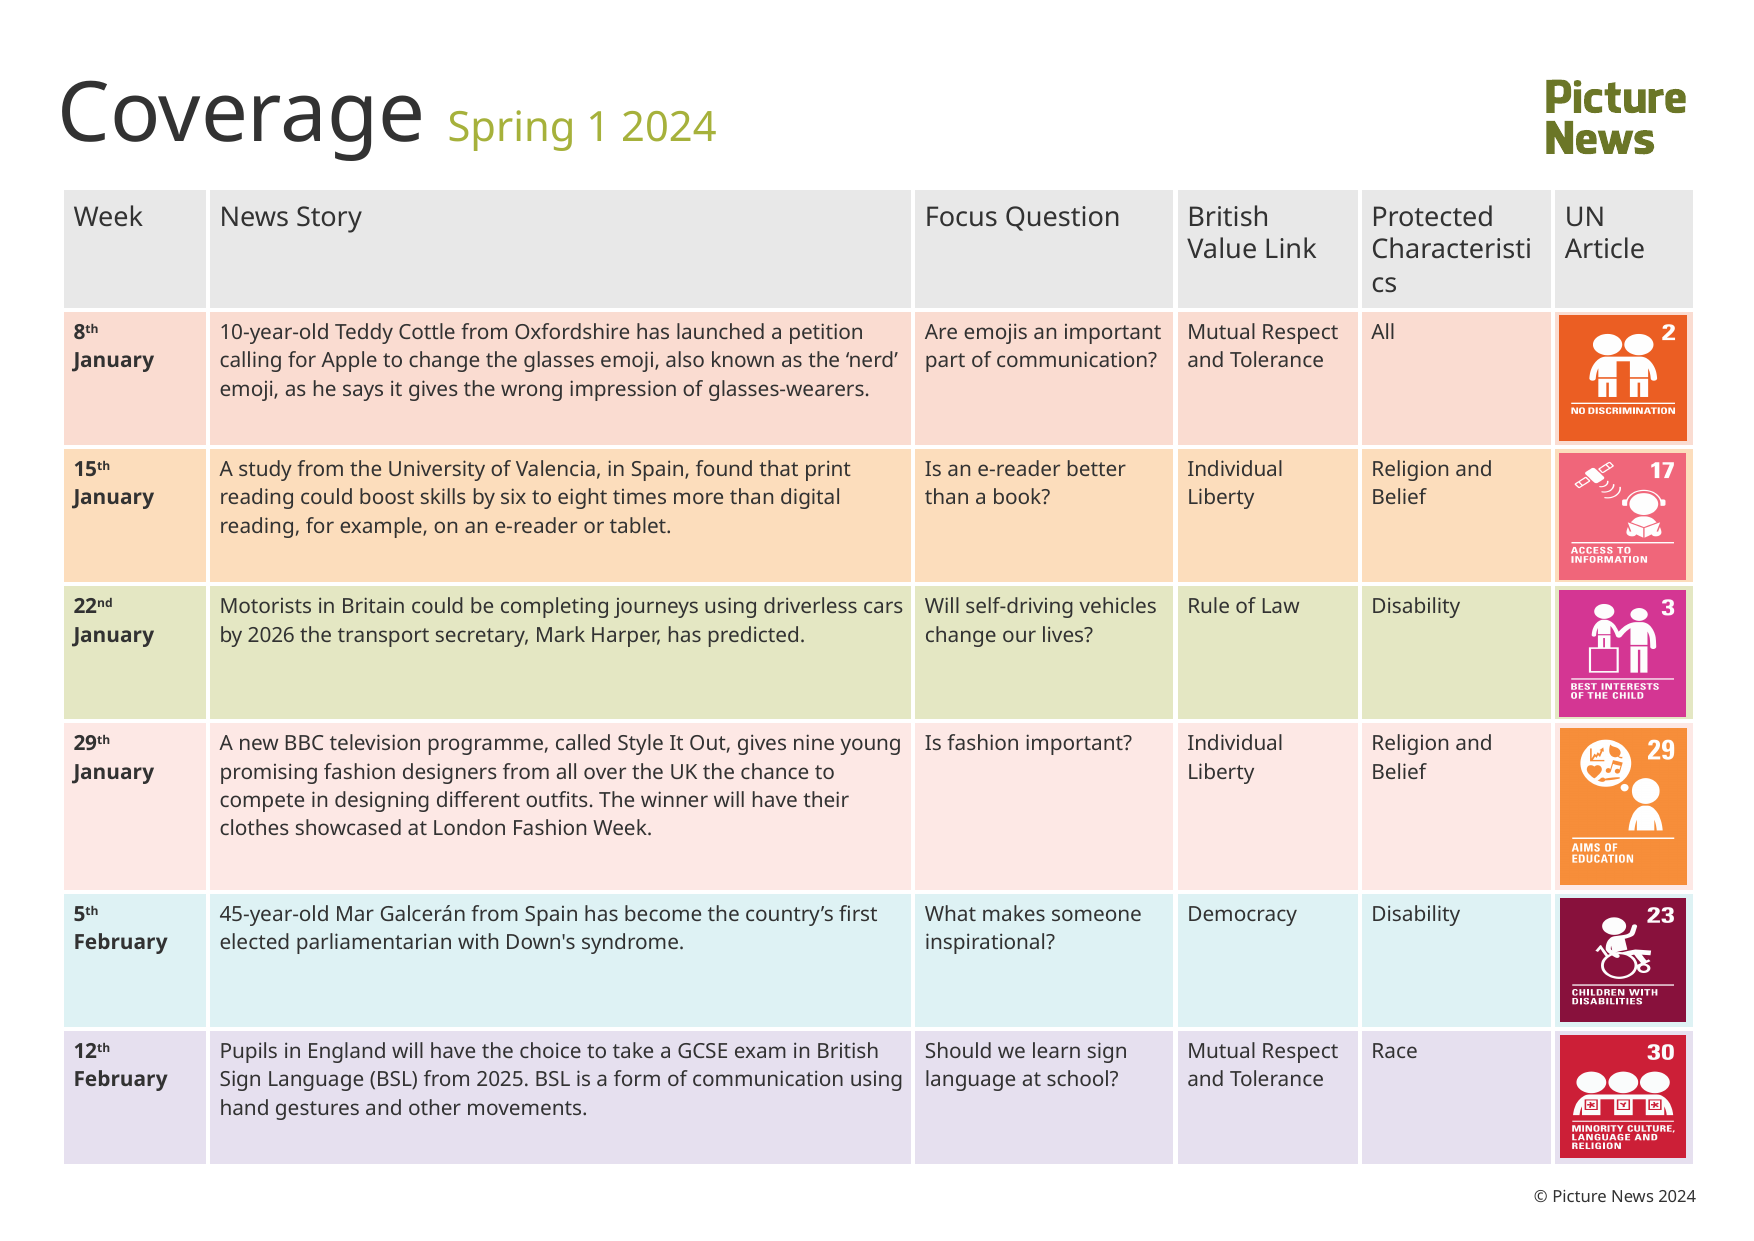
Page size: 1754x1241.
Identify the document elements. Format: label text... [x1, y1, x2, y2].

table_cell Disability [1362, 586, 1551, 719]
table_header British Value Link [1178, 190, 1358, 308]
picture [1559, 590, 1686, 717]
table_cell Is fashion important? [915, 723, 1173, 890]
table_cell 5th February [64, 894, 206, 1027]
table_cell Is an e-reader better than a book? [915, 449, 1173, 582]
table_cell Individual Liberty [1178, 449, 1358, 582]
table_header UN Article [1555, 190, 1693, 308]
table_cell Rule of Law [1178, 586, 1358, 719]
table_cell 45-year-old Mar Galcerán from Spain has become the country’s first elected parliamentarian with Down's syndrome. [210, 894, 911, 1027]
table_cell 15th January [64, 449, 206, 582]
picture [1560, 898, 1686, 1022]
table_header Focus Question [915, 190, 1173, 308]
table_cell Mutual Respect and Tolerance [1178, 1031, 1358, 1164]
table_cell 10-year-old Teddy Cottle from Oxfordshire has launched a petition calling for Apple to change the glasses emoji, also known as the ‘nerd’ emoji, as he says it gives the wrong impression of glasses-wearers. [210, 312, 911, 445]
table_cell [1555, 312, 1693, 445]
table_cell 29th January [64, 723, 206, 890]
table_header Protected Characteristics [1362, 190, 1551, 308]
table_cell Should we learn sign language at school? [915, 1031, 1173, 1164]
picture [1559, 453, 1686, 580]
table_cell Democracy [1178, 894, 1358, 1027]
table_cell What makes someone inspirational? [915, 894, 1173, 1027]
table_cell [1555, 894, 1693, 1027]
table_cell A new BBC television programme, called Style It Out, gives nine young promising fashion designers from all over the UK the chance to compete in designing different outfits. The winner will have their clothes showcased at London Fashion Week. [210, 723, 911, 890]
table_cell A study from the University of Valencia, in Spain, found that print reading could boost skills by six to eight times more than digital reading, for example, on an e-reader or tablet. [210, 449, 911, 582]
table_cell Race [1362, 1031, 1551, 1164]
table_cell 12th February [64, 1031, 206, 1164]
table_cell Individual Liberty [1178, 723, 1358, 890]
picture [1560, 728, 1687, 885]
text_box © Picture News 2024 [1533, 1178, 1697, 1214]
picture [1559, 315, 1687, 441]
table_cell 8th January [64, 312, 206, 445]
table_cell [1555, 449, 1693, 582]
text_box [1420, 41, 1686, 165]
table_cell [1555, 1031, 1693, 1164]
table_cell Religion and Belief [1362, 449, 1551, 582]
picture [1560, 1035, 1686, 1158]
table_cell All [1362, 312, 1551, 445]
table_cell Are emojis an important part of communication? [915, 312, 1173, 445]
text_box Coverage Spring 1 2024 [57, 51, 732, 166]
table_cell [1555, 586, 1693, 719]
table_header News Story [210, 190, 911, 308]
table_cell 22nd January [64, 586, 206, 719]
table_header Week [64, 190, 206, 308]
table_cell Disability [1362, 894, 1551, 1027]
table_cell [1555, 723, 1693, 890]
table_cell Motorists in Britain could be completing journeys using driverless cars by 2026 the transport secretary, Mark Harper, has predicted. [210, 586, 911, 719]
table_cell Mutual Respect and Tolerance [1178, 312, 1358, 445]
table_cell Religion and Belief [1362, 723, 1551, 890]
table_cell Pupils in England will have the choice to take a GCSE exam in British Sign Language (BSL) from 2025. BSL is a form of communication using hand gestures and other movements. [210, 1031, 911, 1164]
table_cell Will self-driving vehicles change our lives? [915, 586, 1173, 719]
